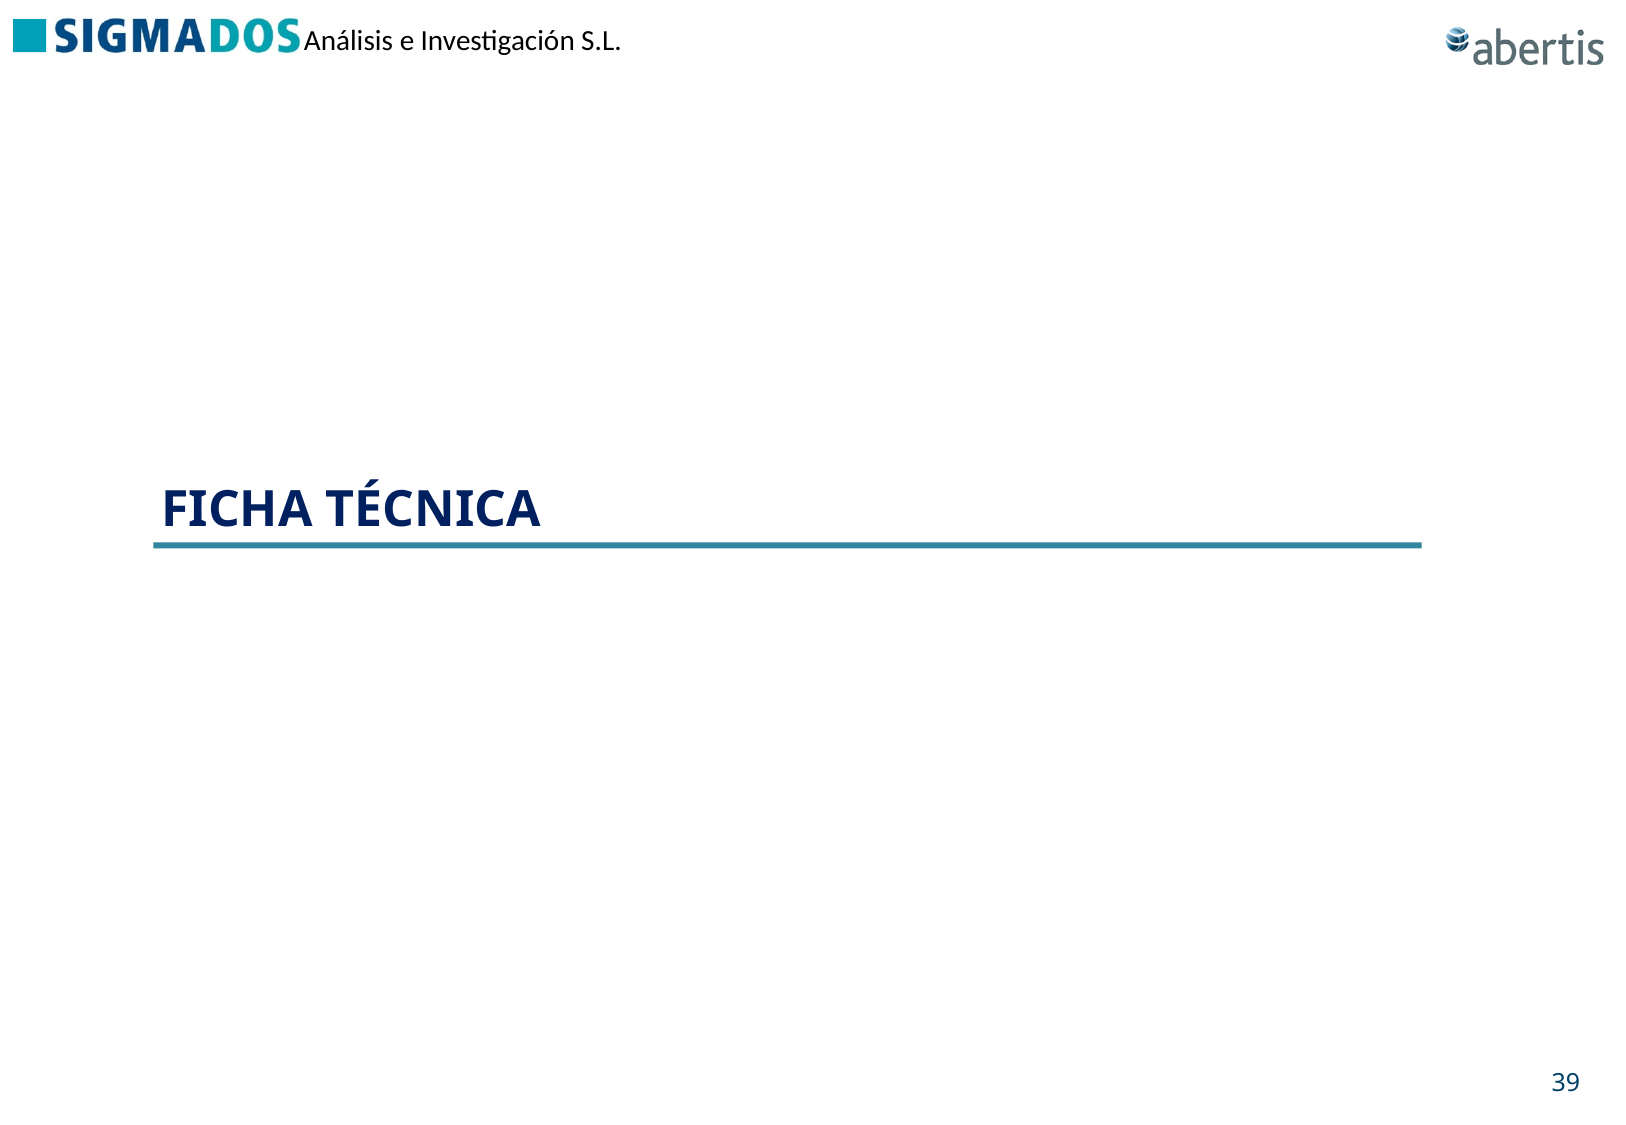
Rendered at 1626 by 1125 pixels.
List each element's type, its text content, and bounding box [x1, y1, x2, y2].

text_box [153, 542, 1422, 549]
slide_number 39 [1376, 1072, 1625, 1104]
picture [1445, 27, 1604, 65]
picture [52, 16, 302, 54]
text_box FICHA TÉCNICA [146, 469, 556, 544]
